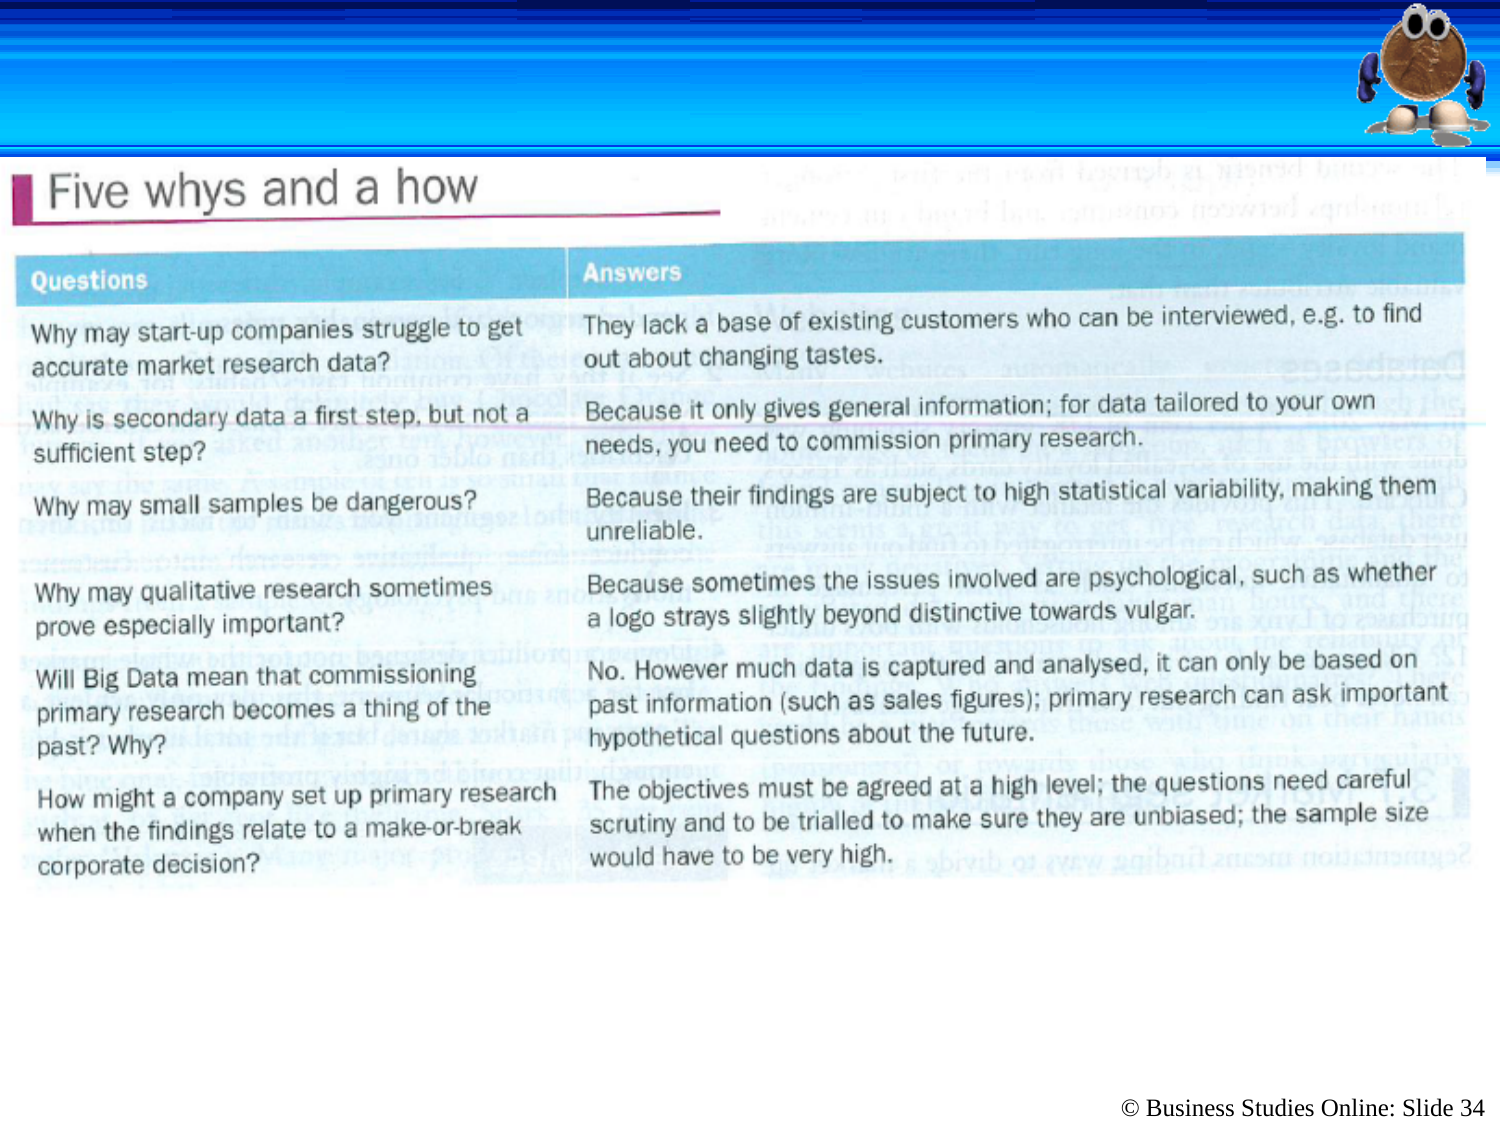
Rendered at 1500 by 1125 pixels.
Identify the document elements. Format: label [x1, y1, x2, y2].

picture [0, 0, 1500, 918]
